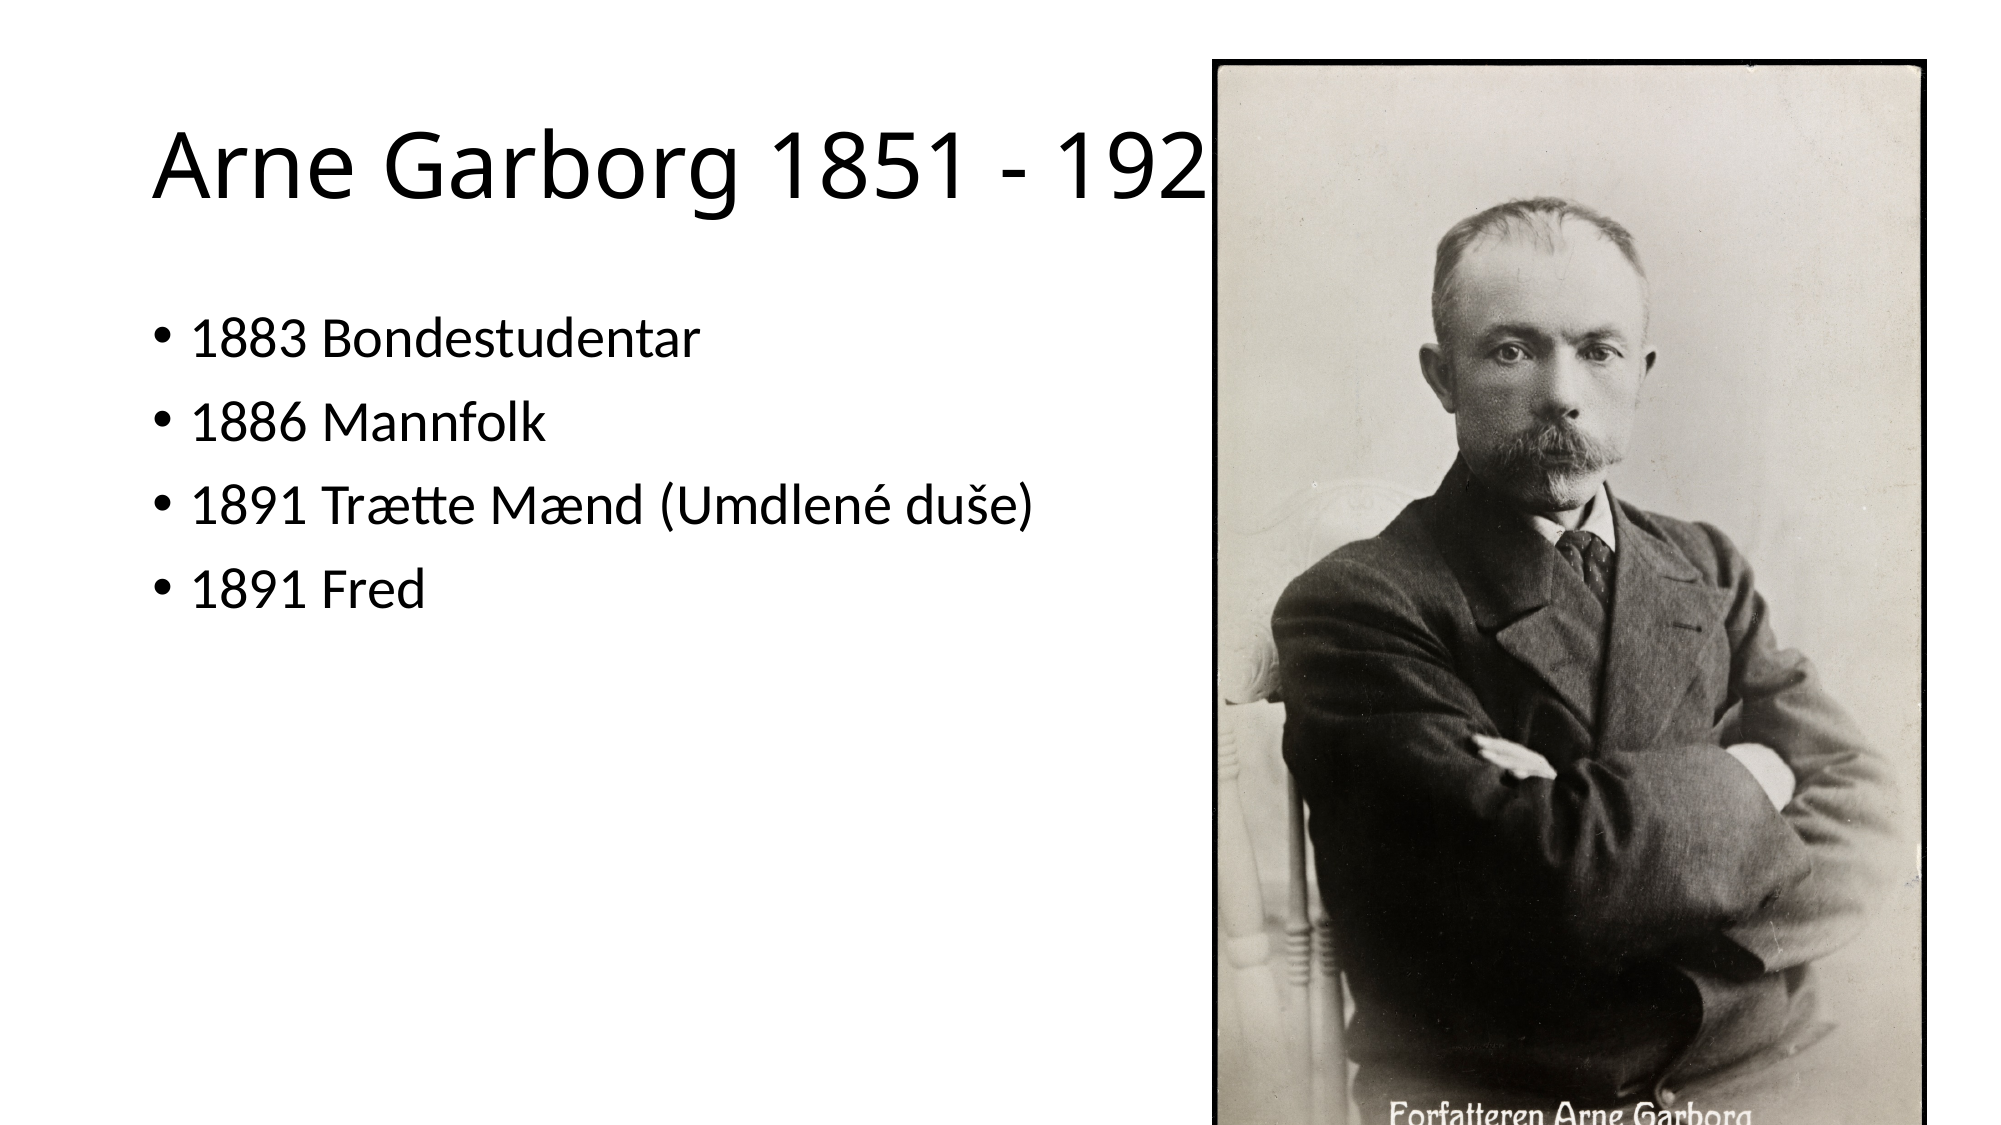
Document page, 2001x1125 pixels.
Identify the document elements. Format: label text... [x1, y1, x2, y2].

picture [1212, 59, 1927, 1125]
list 1883 Bondestudentar 1886 Mannfolk 1891 Trætte Mænd (Umdlené duše) 1891 Fred [137, 299, 1212, 1014]
title Arne Garborg 1851 - 1924 [137, 59, 1212, 278]
